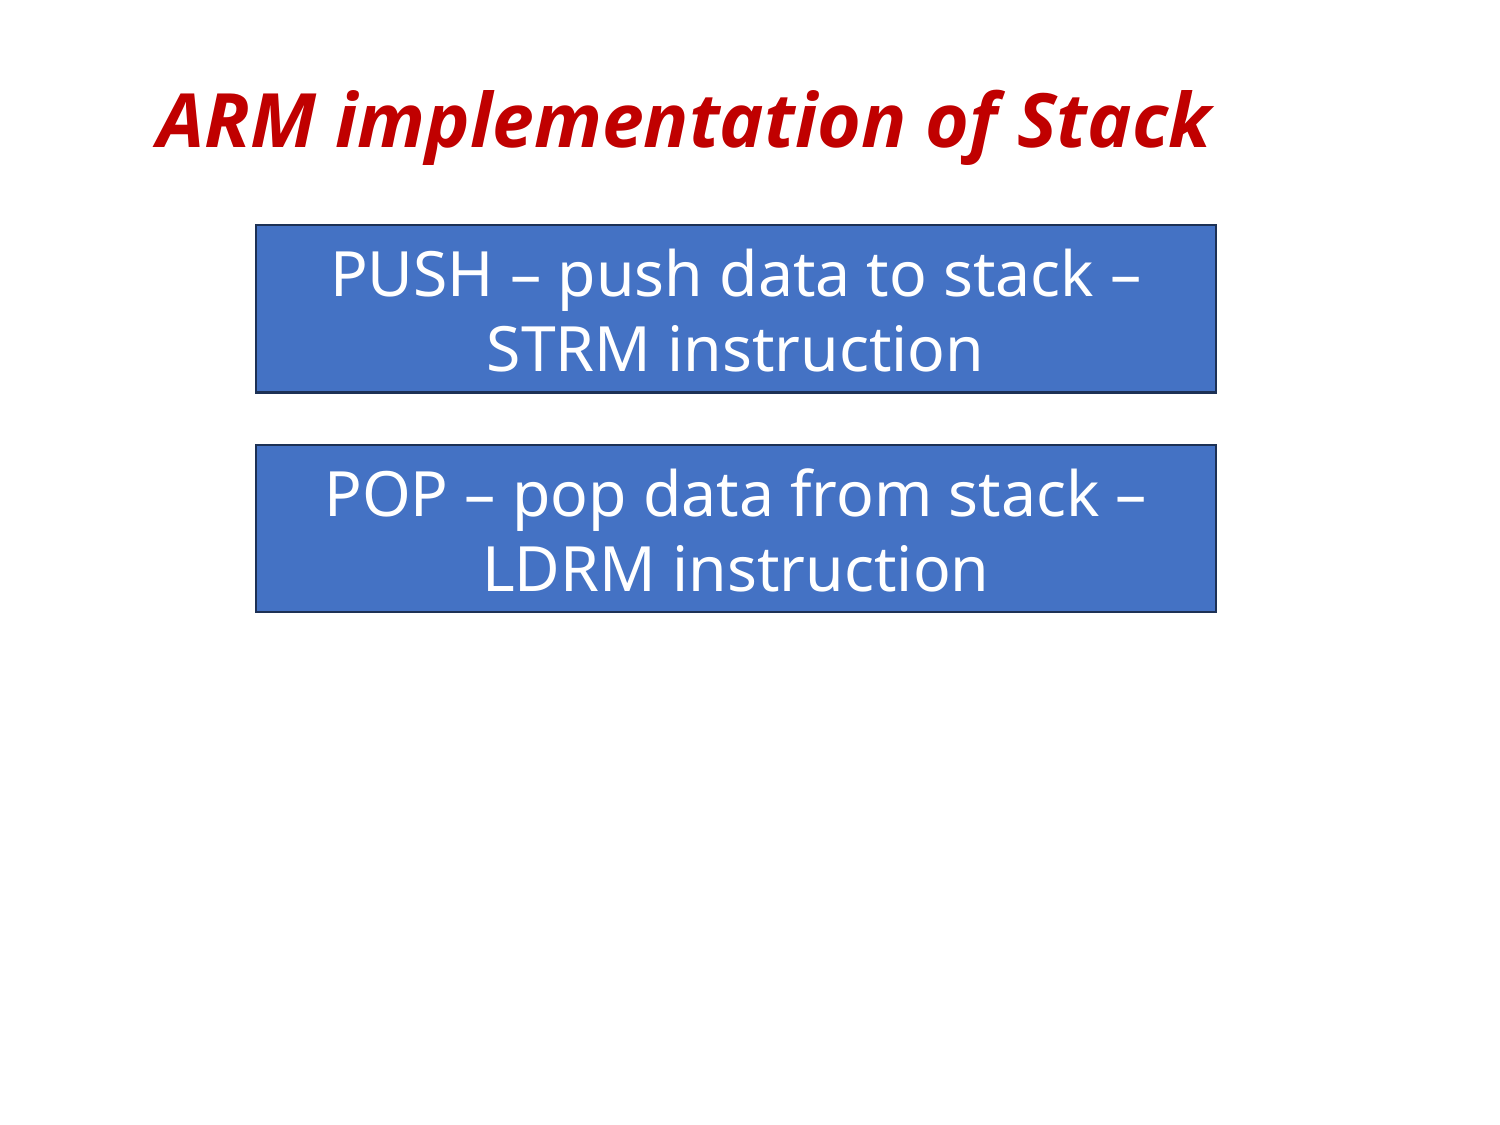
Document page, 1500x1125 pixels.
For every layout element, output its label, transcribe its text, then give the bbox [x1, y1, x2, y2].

text_box ARM implementation of Stack [142, 64, 1227, 170]
text_box PUSH – push data to stack – STRM instruction [255, 224, 1217, 394]
text_box POP – pop data from stack – LDRM instruction [255, 444, 1217, 613]
